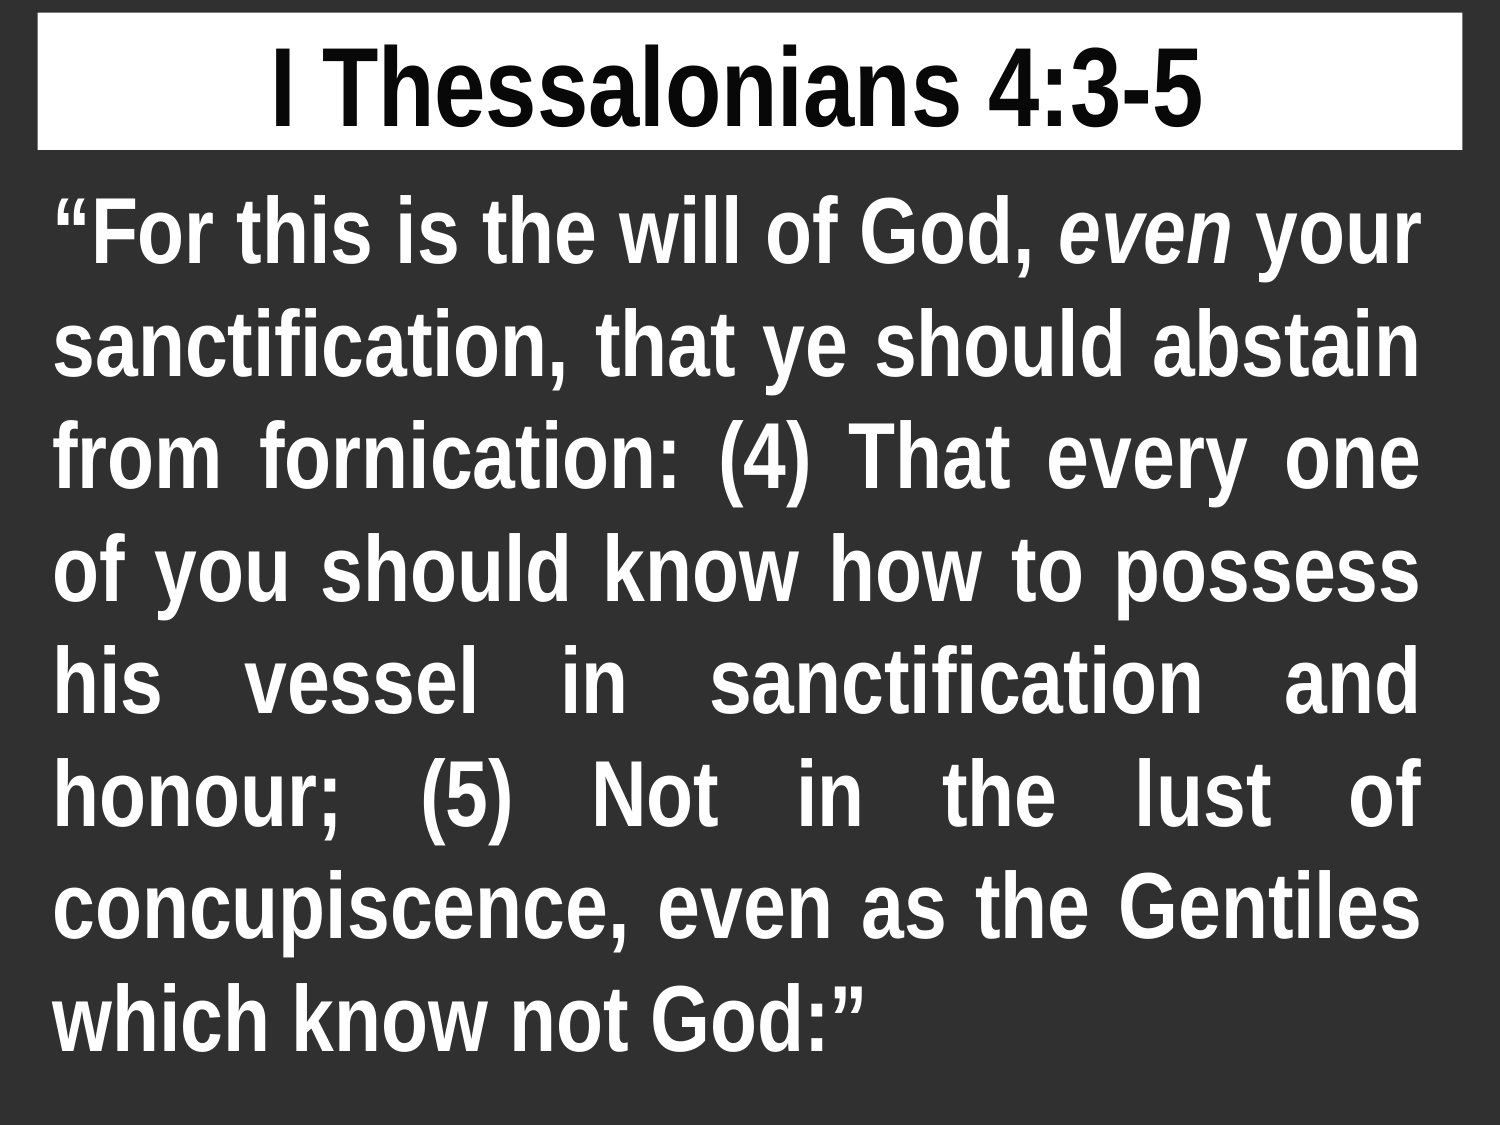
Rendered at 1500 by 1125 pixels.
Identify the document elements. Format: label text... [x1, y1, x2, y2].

title I Thessalonians 4:3-5 [37, 12, 1463, 150]
list “For this is the will of God, even your sanctification, that ye should abstain from fornication: (4) That every one of you should know how to possess his vessel in sanctification and honour; (5) Not in the lust of concupiscence, even as the Gentiles which know not God:” [37, 162, 1438, 1005]
